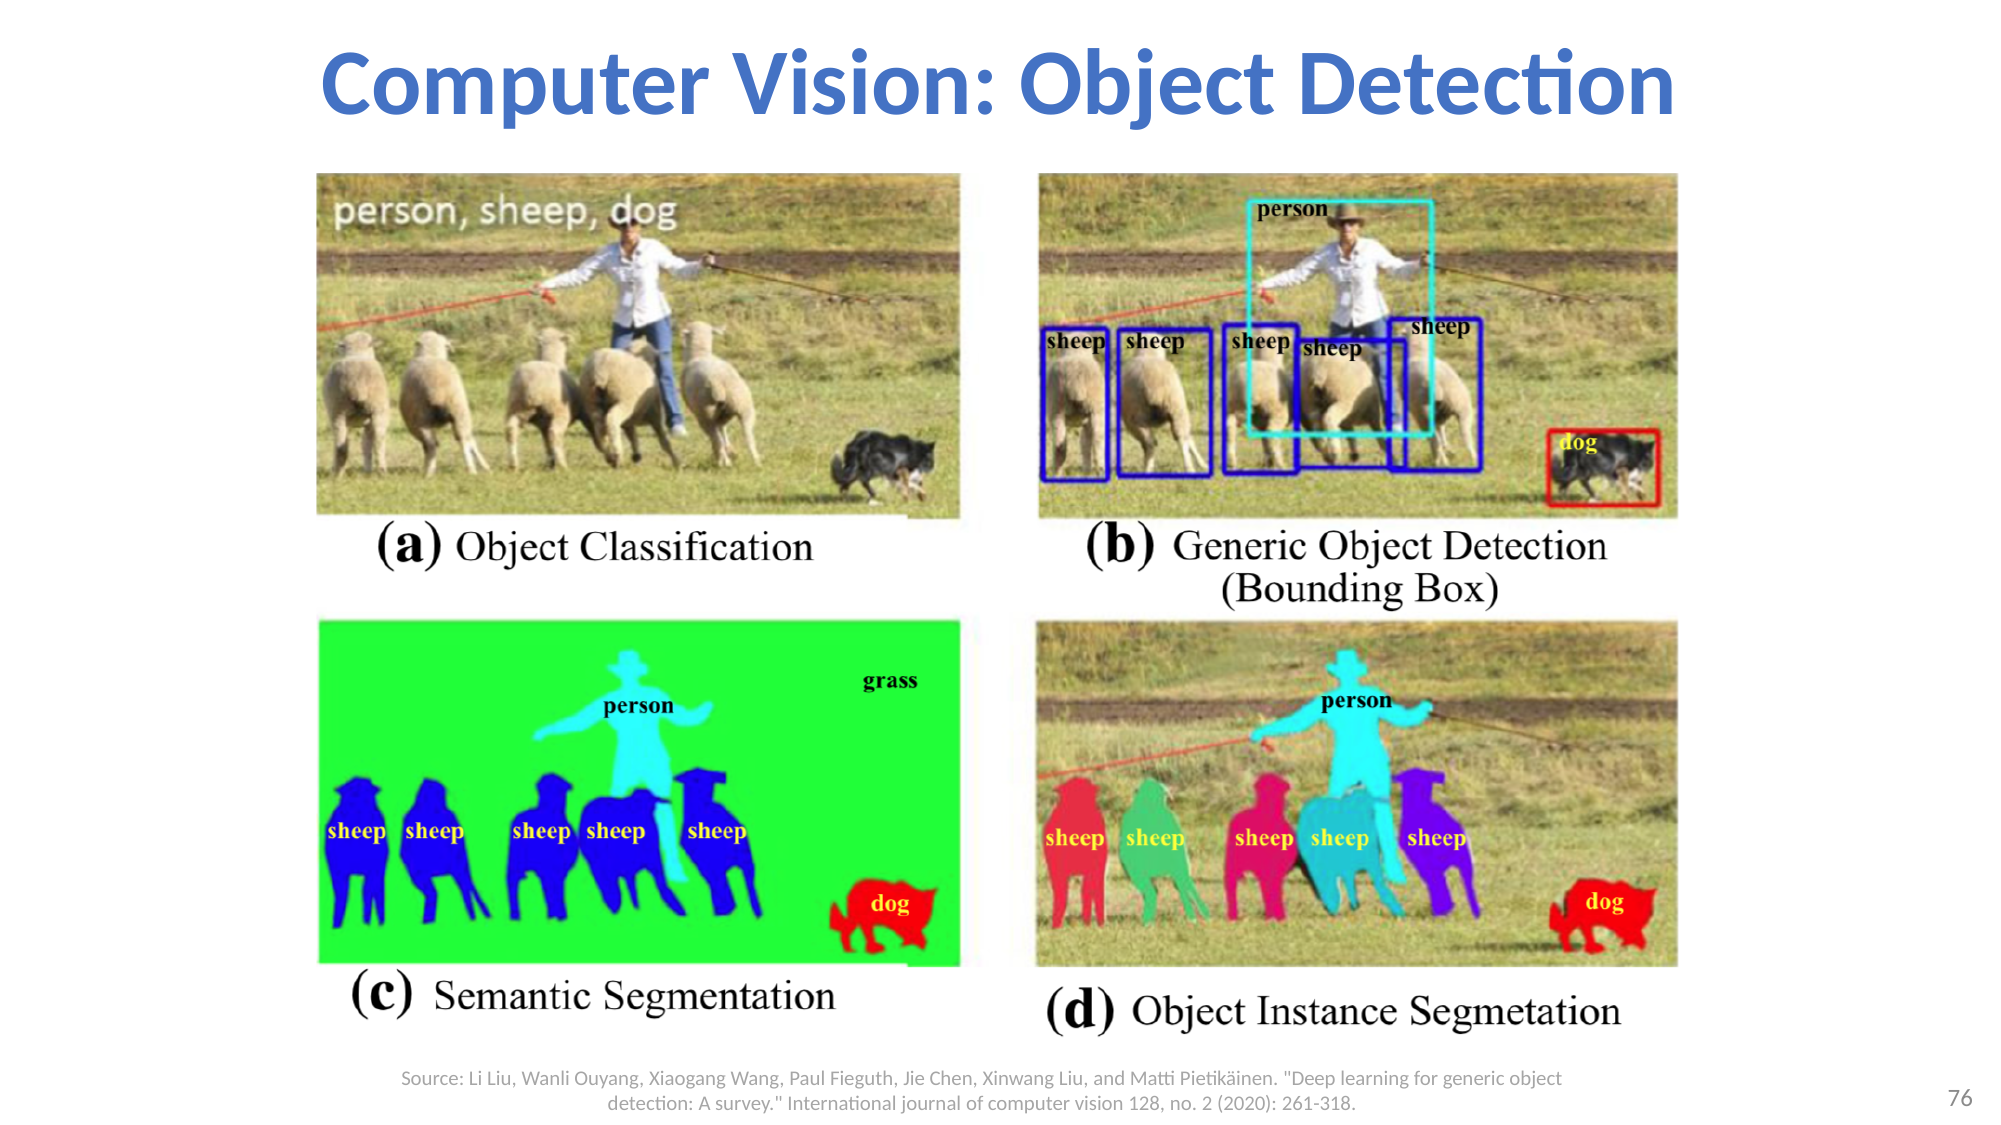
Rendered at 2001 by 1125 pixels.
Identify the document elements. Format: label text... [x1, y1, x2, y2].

title Computer Vision: Object Detection [290, 12, 1710, 143]
slide_number 76 [1830, 1076, 1989, 1116]
picture [306, 163, 1694, 1048]
text_box Source: Li Liu, Wanli Ouyang, Xiaogang Wang, Paul Fieguth, Jie Chen, Xinwang Liu, and Matti Pietikäinen. "Deep learning for generic object detection: A survey." International journal of computer vision 128, no. 2 (2020): 261-318. [350, 1057, 1615, 1123]
